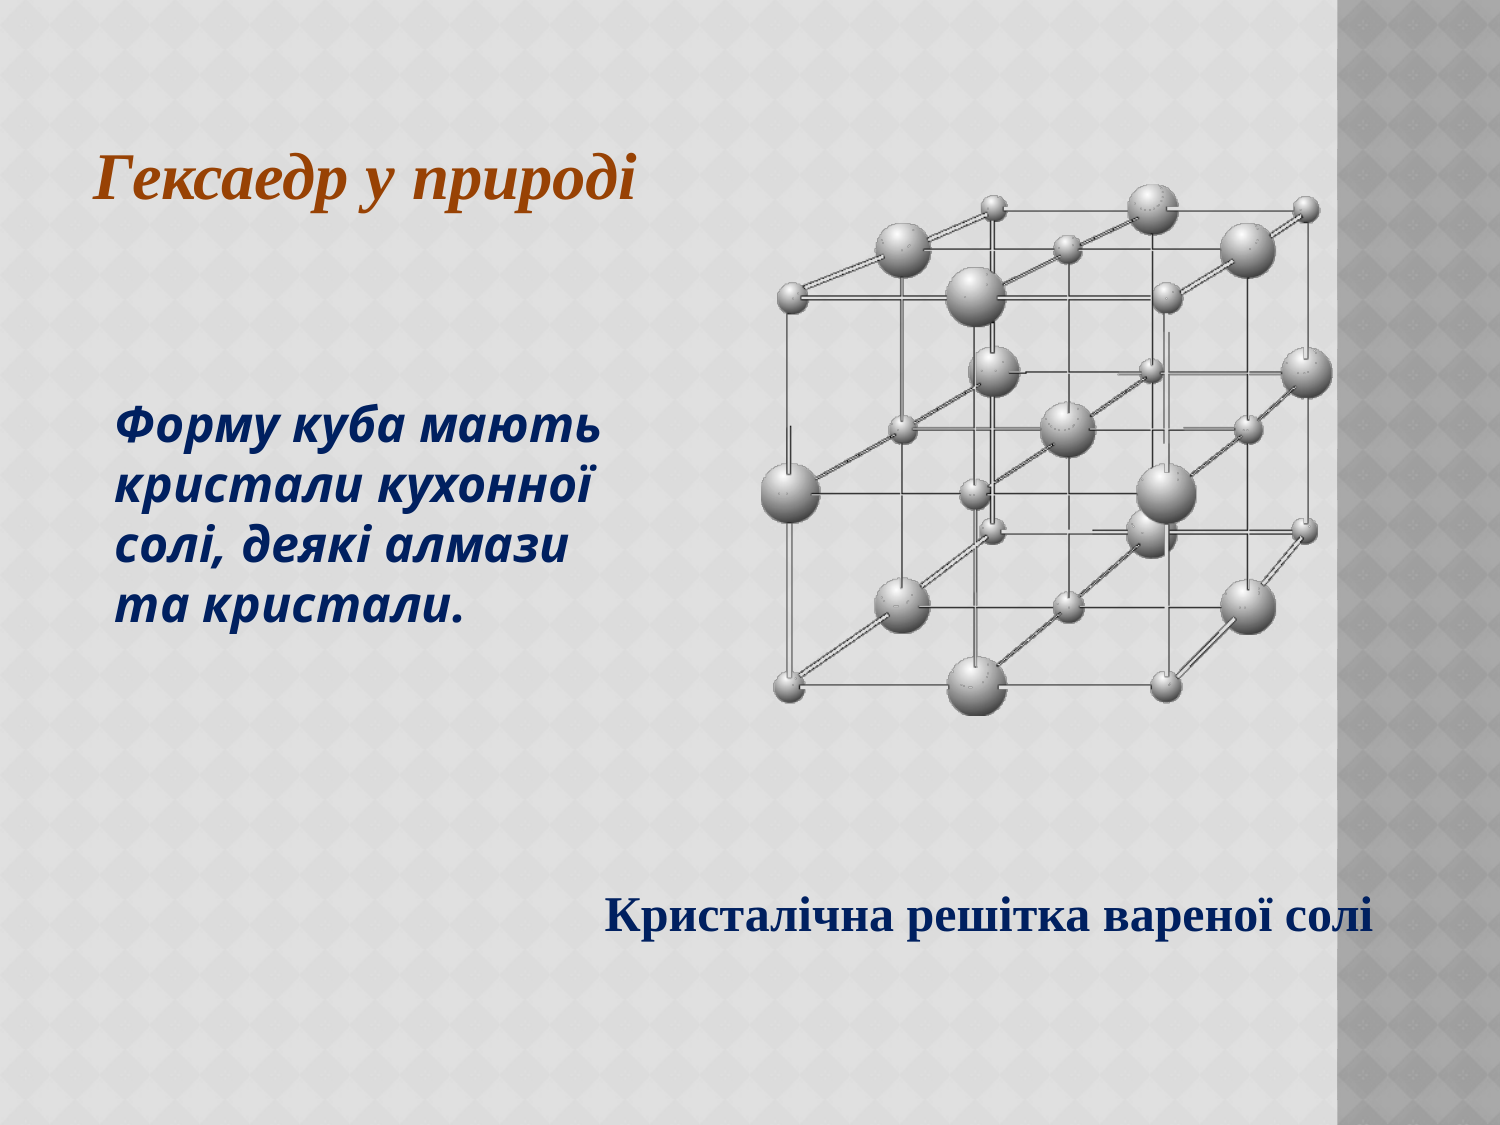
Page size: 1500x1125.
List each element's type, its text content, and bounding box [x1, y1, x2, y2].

text_box Форму куба мають кристали кухонної солі, деякі алмази та кристали. [100, 385, 668, 640]
picture [761, 183, 1334, 716]
text_box Кристалічна решітка вареної солі [589, 874, 1389, 949]
text_box Гексаедр у природі [79, 125, 653, 221]
